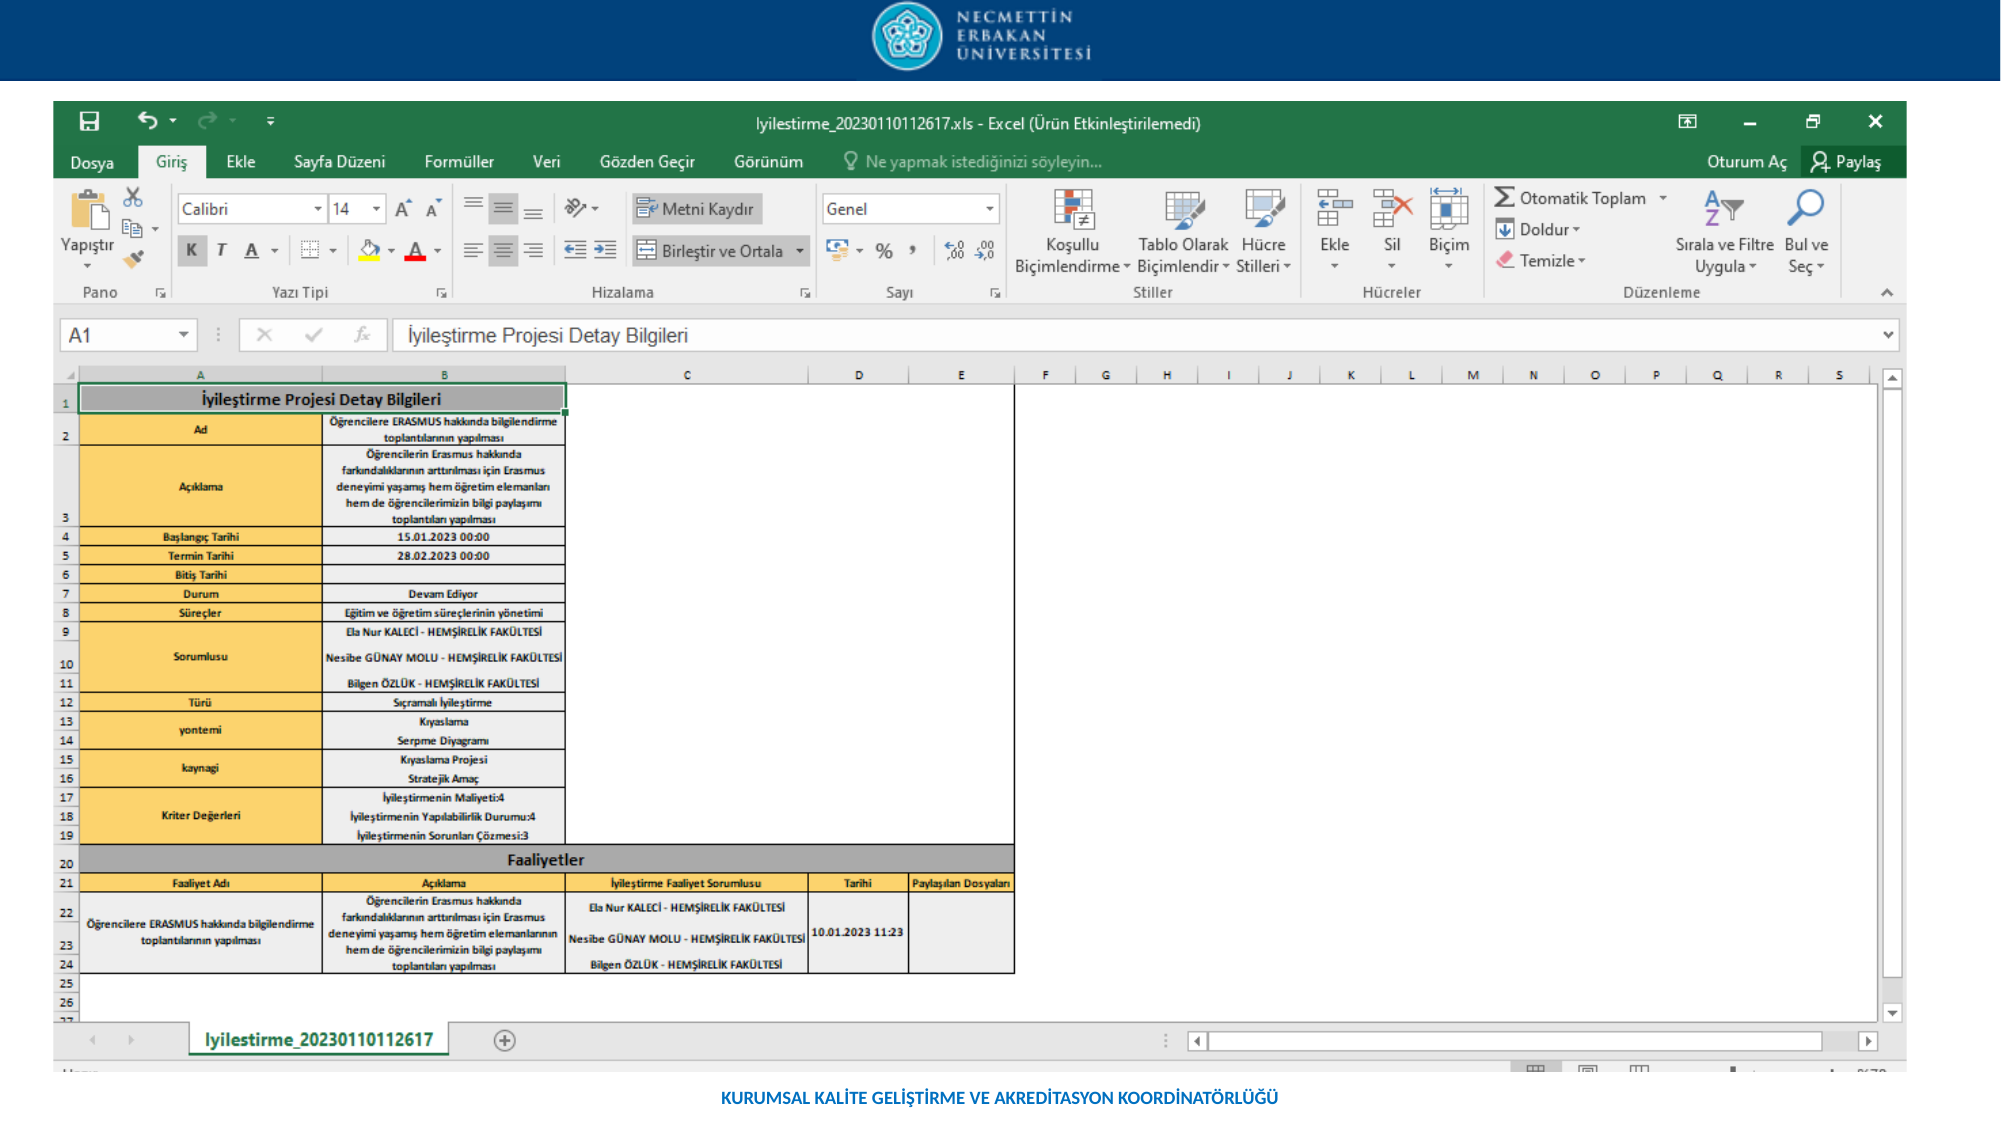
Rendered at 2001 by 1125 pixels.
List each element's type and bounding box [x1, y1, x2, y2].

picture [0, 0, 2001, 81]
list [53, 101, 1907, 1072]
